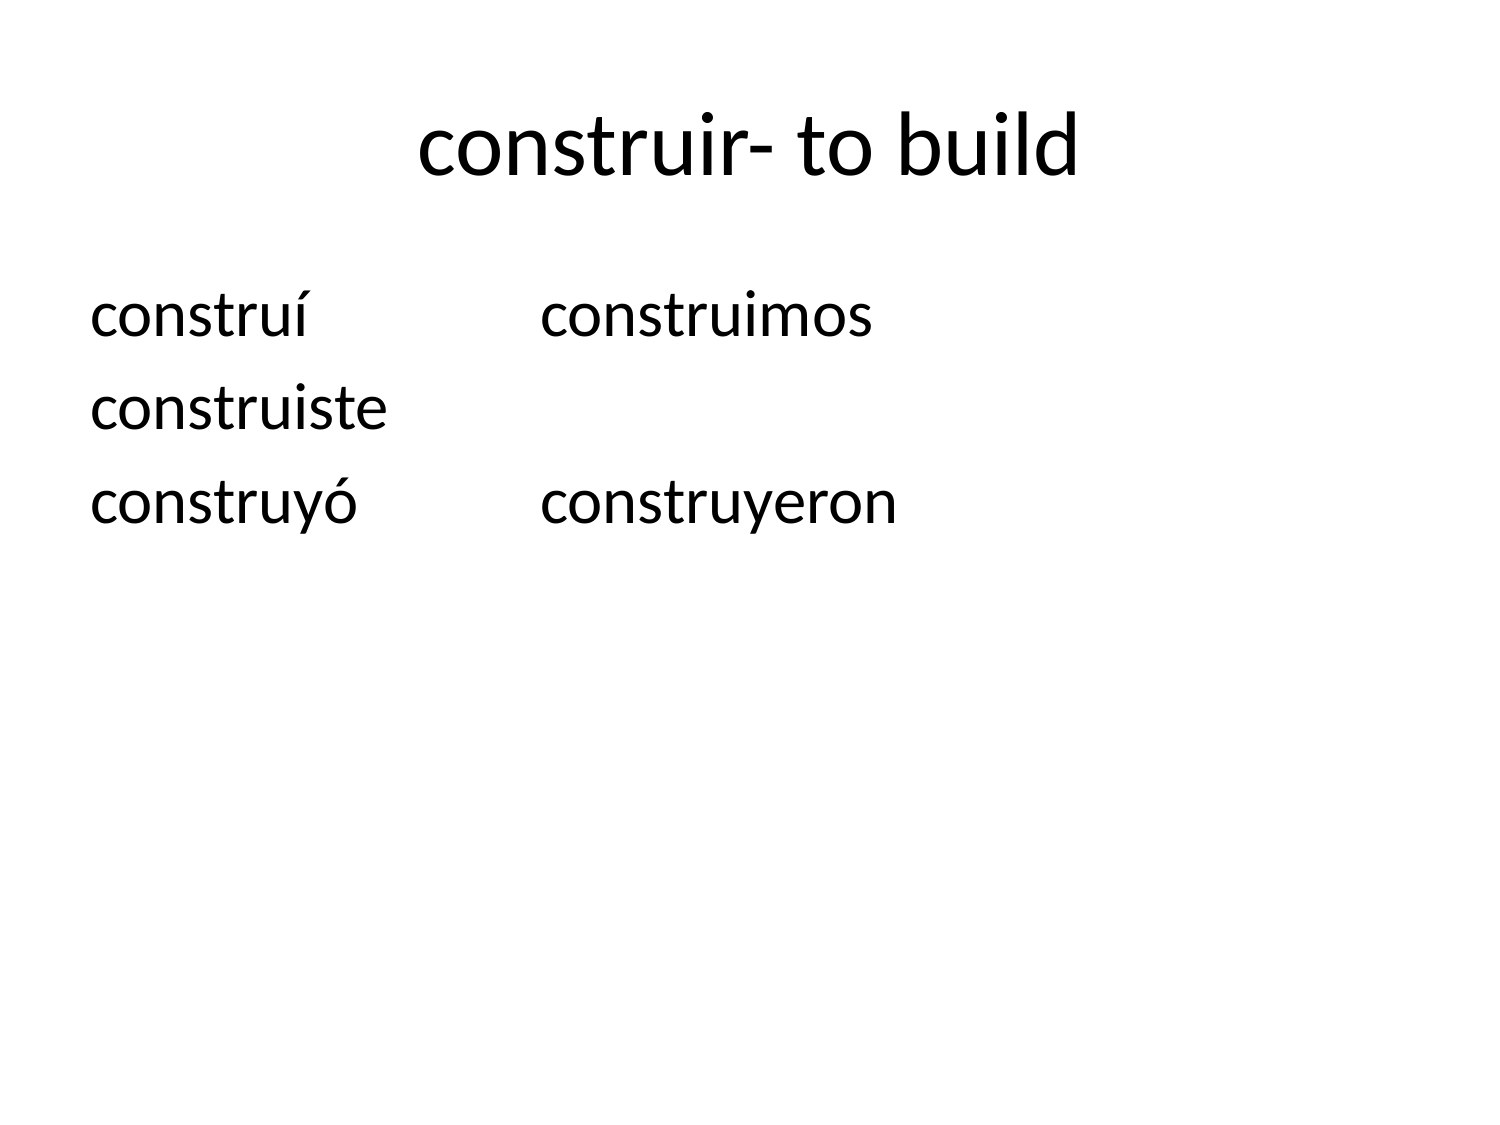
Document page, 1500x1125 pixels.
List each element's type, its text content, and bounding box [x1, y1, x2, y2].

title construir- to build [75, 45, 1425, 233]
list construí construimos construiste construyó construyeron [75, 262, 1425, 1005]
